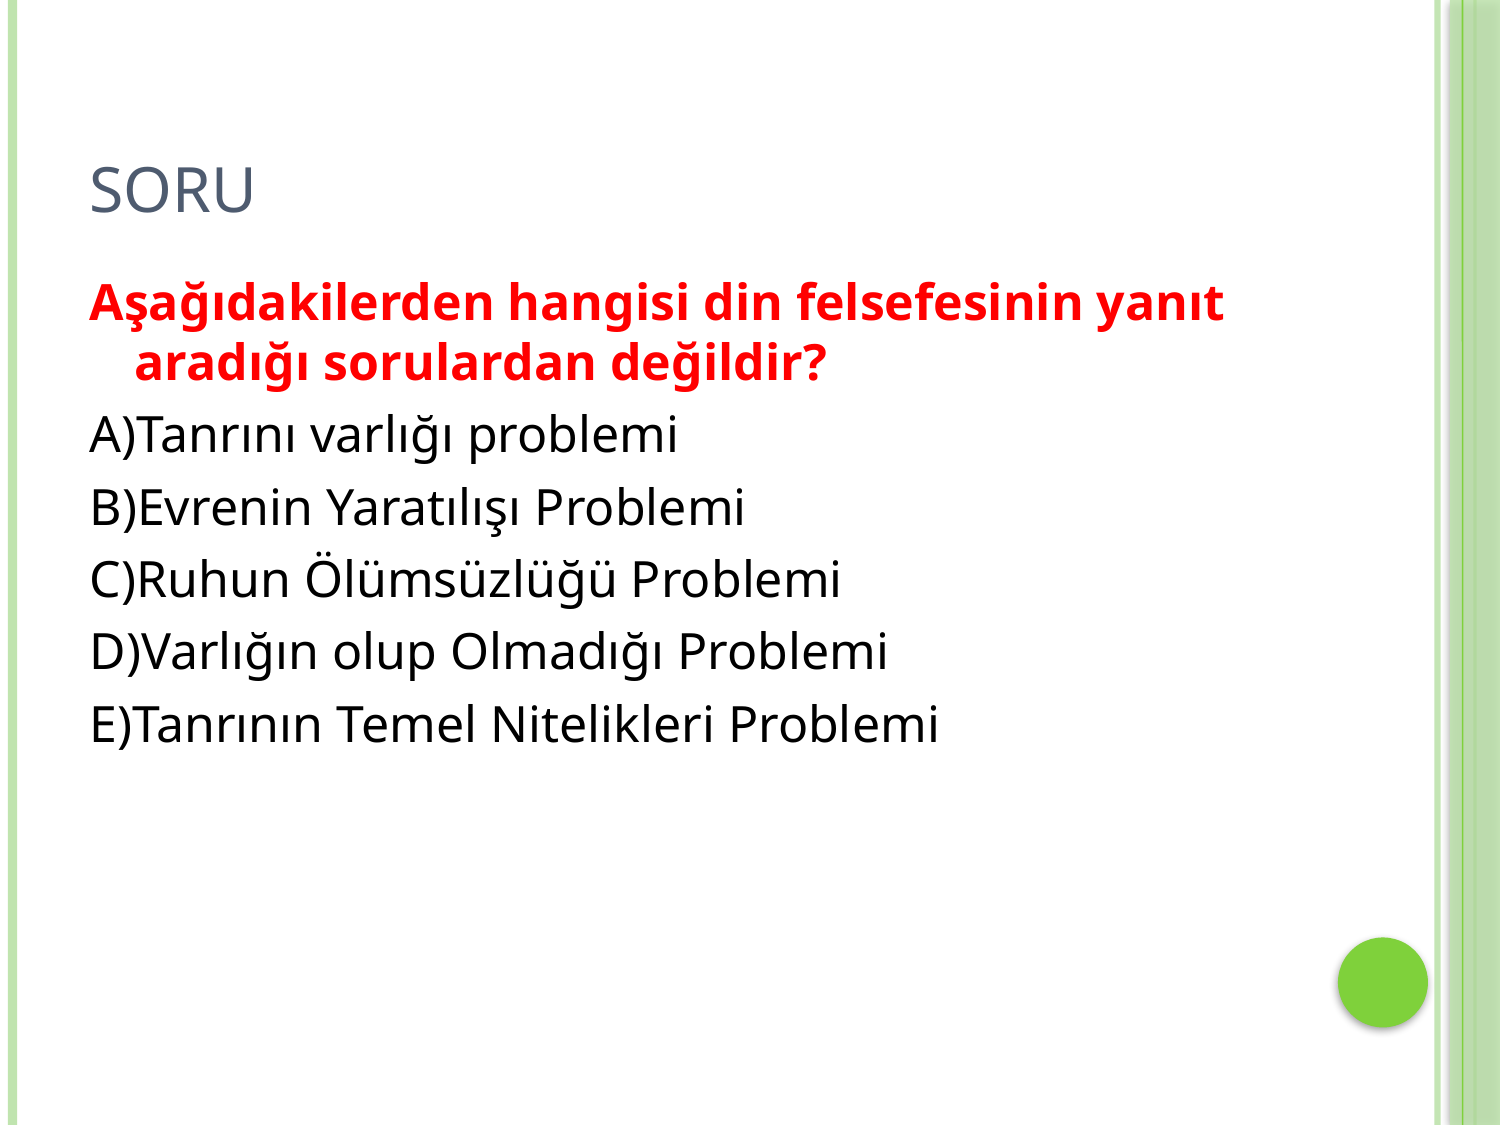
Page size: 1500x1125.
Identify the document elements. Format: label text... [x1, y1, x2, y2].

list Aşağıdakilerden hangisi din felsefesinin yanıt aradığı sorulardan değildir? A)Tanrını varlığı problemi B)Evrenin Yaratılışı Problemi C)Ruhun Ölümsüzlüğü Problemi D)Varlığın olup Olmadığı Problemi E)Tanrının Temel Nitelikleri Problemi [75, 262, 1300, 1062]
title SORU [75, 45, 1300, 233]
